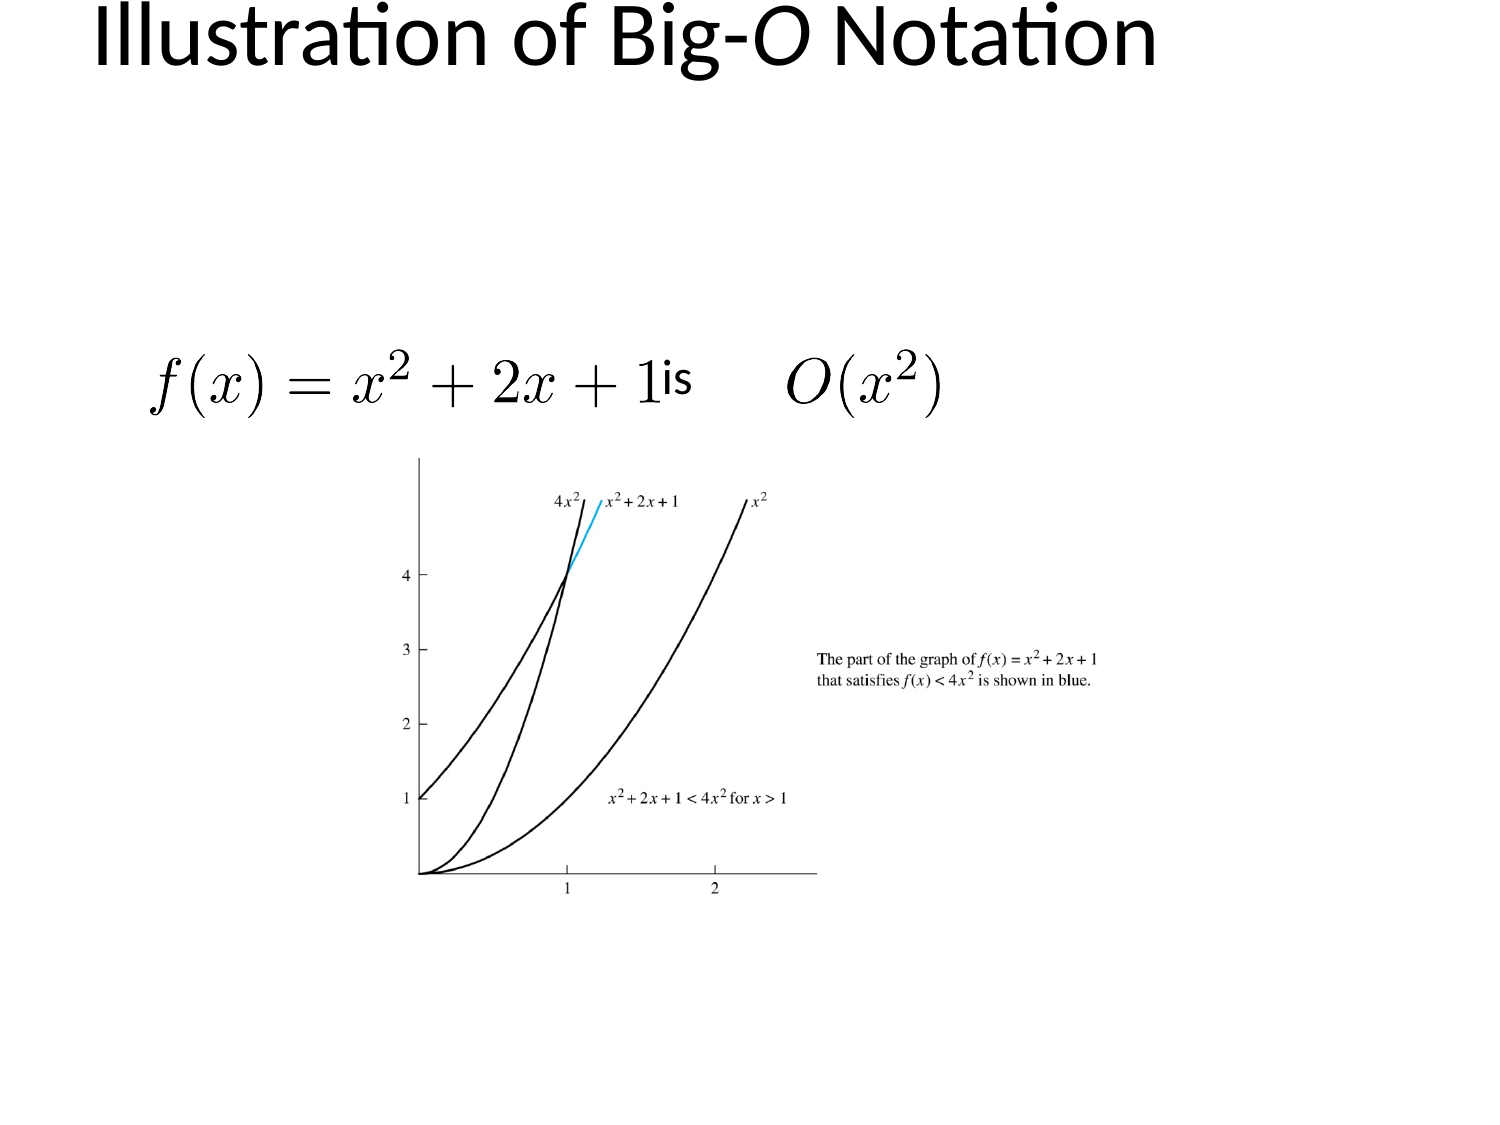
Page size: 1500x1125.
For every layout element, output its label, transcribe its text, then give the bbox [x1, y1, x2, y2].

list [401, 458, 1098, 897]
text_box is [374, 337, 1275, 413]
picture [787, 349, 941, 418]
picture [149, 349, 661, 418]
title Illustration of Big-O Notation [75, 45, 1425, 233]
